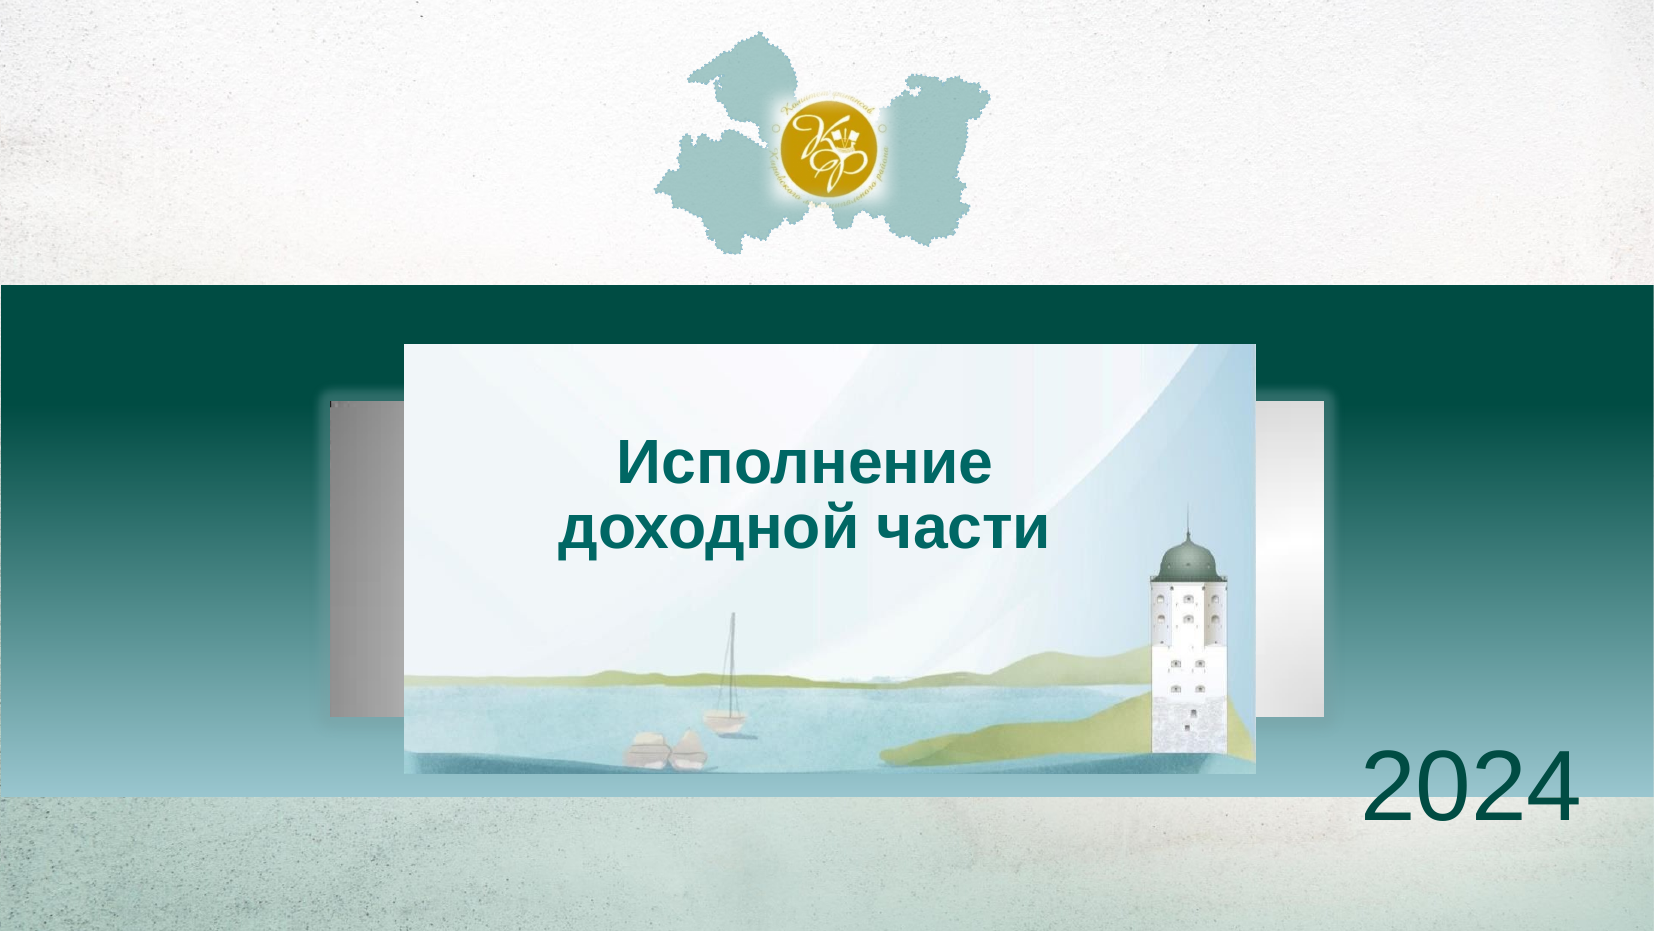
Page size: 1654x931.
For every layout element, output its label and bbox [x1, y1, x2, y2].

picture [755, 80, 904, 219]
picture [0, 0, 1654, 931]
text_box [1, 15, 1654, 931]
